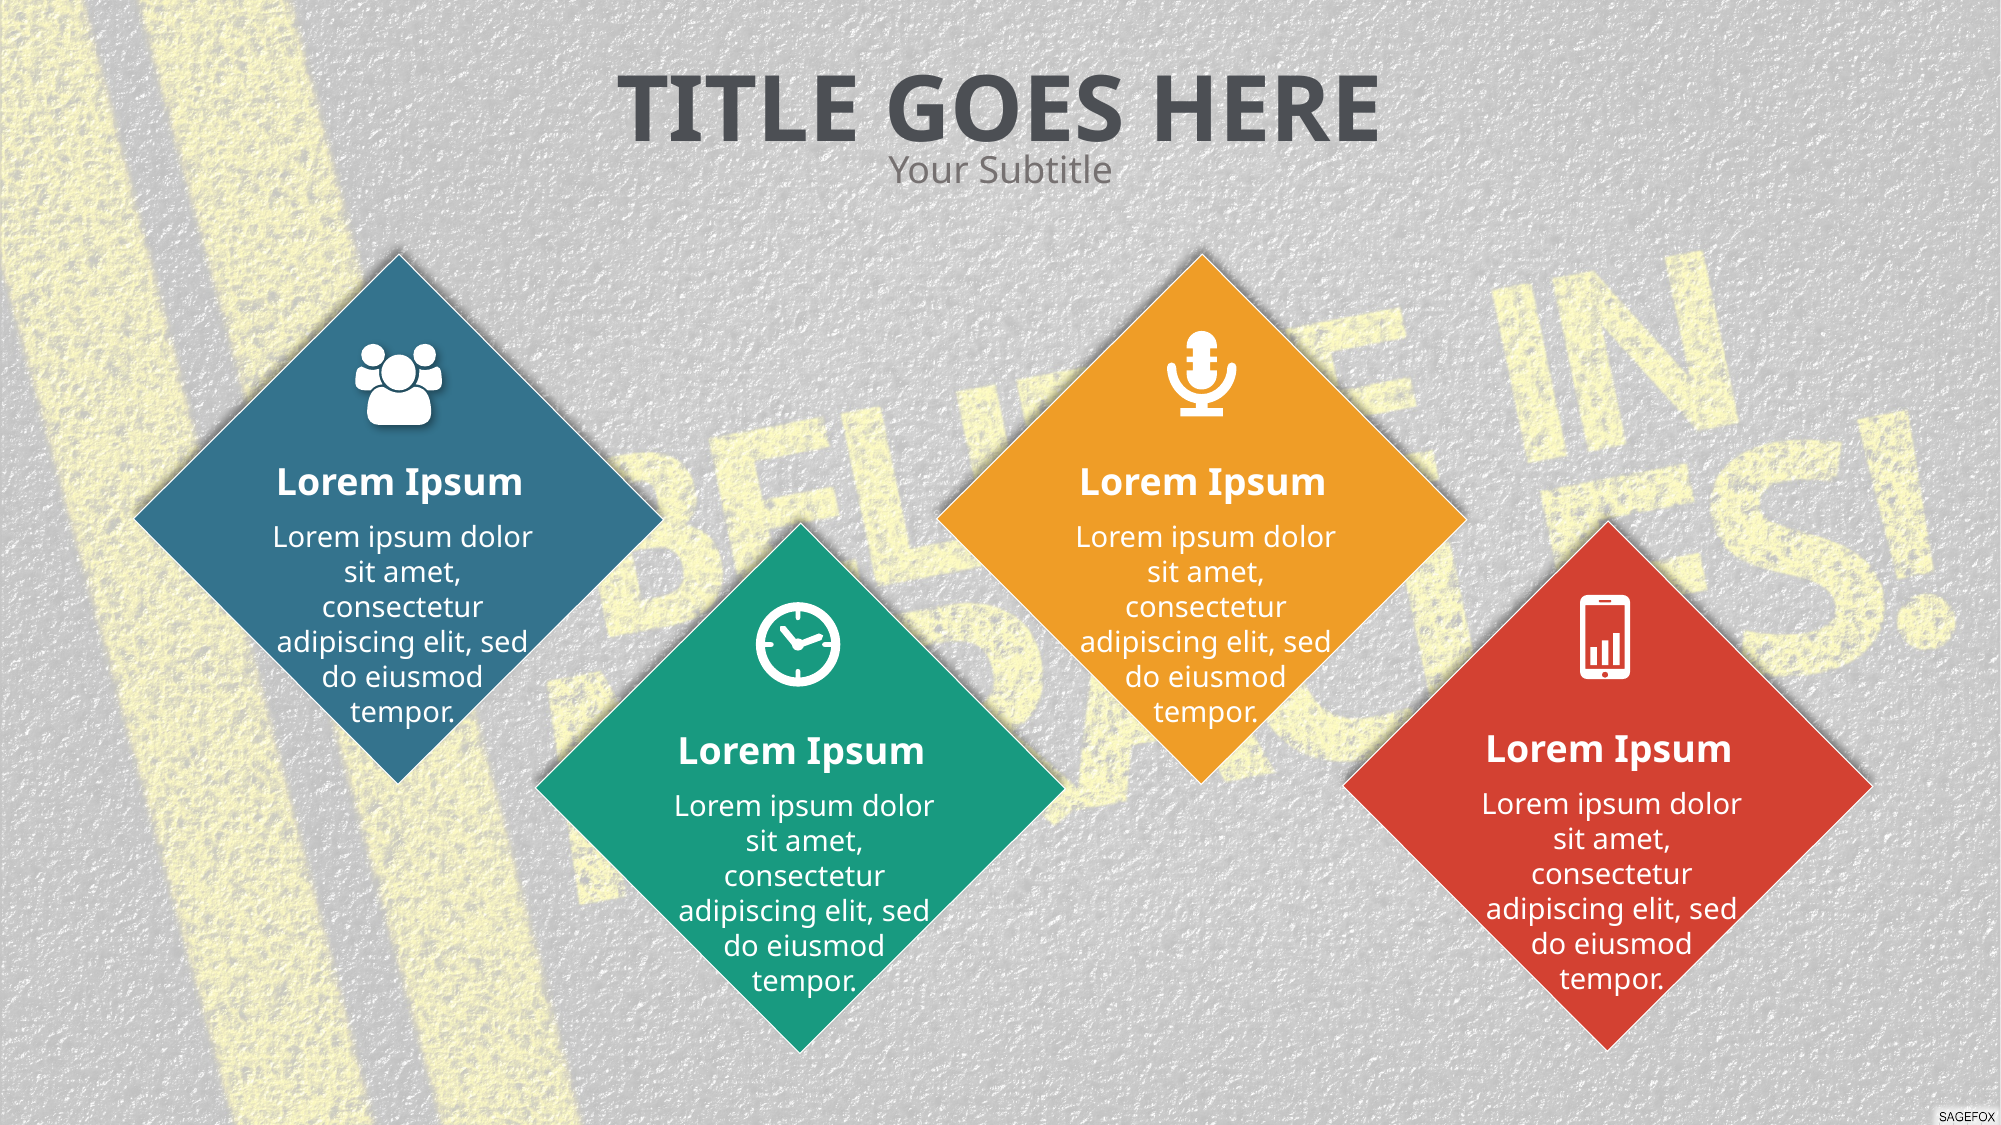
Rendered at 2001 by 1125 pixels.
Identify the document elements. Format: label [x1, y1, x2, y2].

text_box [1052, 450, 1353, 668]
text_box [1458, 717, 1759, 935]
picture [1936, 1111, 1997, 1125]
text_box [1489, 935, 1726, 1053]
text_box [1167, 330, 1237, 417]
text_box [935, 252, 1469, 637]
text_box [249, 450, 550, 668]
text_box [651, 719, 952, 937]
text_box [533, 521, 1067, 906]
text_box [280, 668, 517, 786]
text_box [682, 937, 919, 1055]
text_box [1341, 519, 1875, 903]
text_box [1580, 594, 1631, 679]
text_box [131, 252, 666, 637]
text_box [1083, 668, 1320, 786]
text_box [355, 343, 442, 425]
text_box [755, 602, 841, 687]
text_box [548, 42, 1452, 199]
